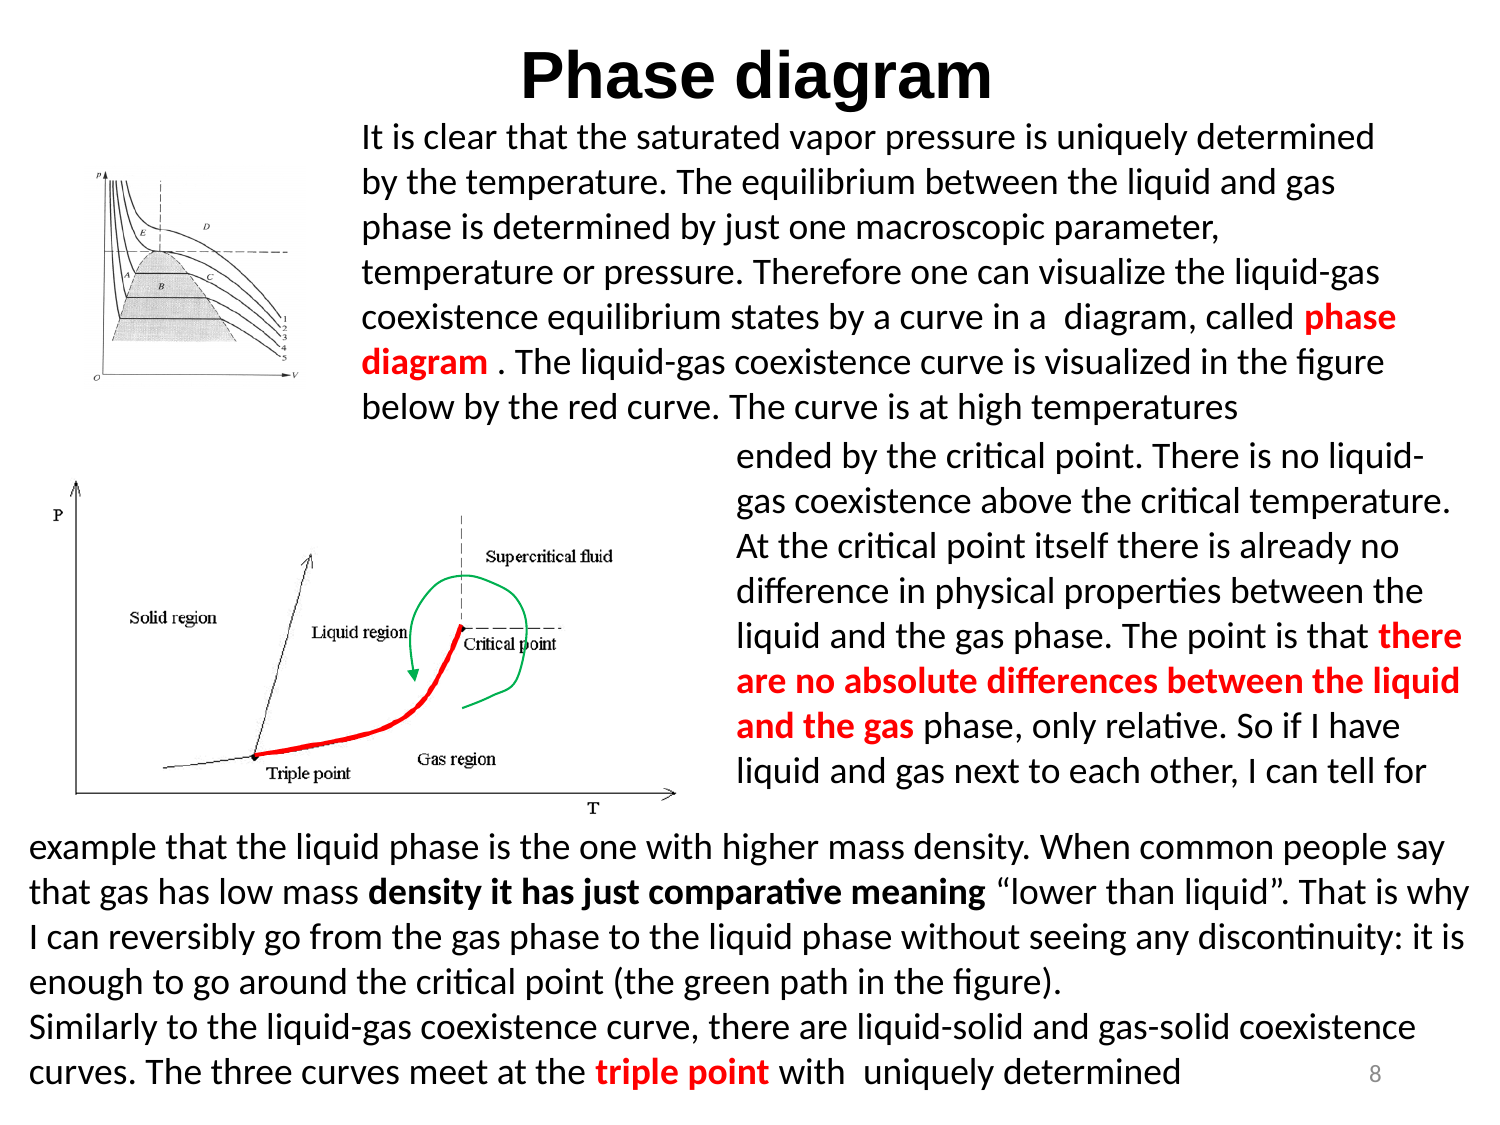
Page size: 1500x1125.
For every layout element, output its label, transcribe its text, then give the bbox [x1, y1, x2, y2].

text_box ended by the critical point. There is no liquid-gas coexistence above the critical temperature. At the critical point itself there is already no difference in physical properties between the liquid and the gas phase. The point is that there are no absolute differences between the liquid and the gas phase, only relative. So if I have liquid and gas next to each other, I can tell for [721, 423, 1486, 799]
text_box Phase diagram [505, 24, 1040, 120]
picture [84, 164, 306, 389]
slide_number 8 [1059, 1042, 1397, 1103]
picture [46, 466, 693, 835]
